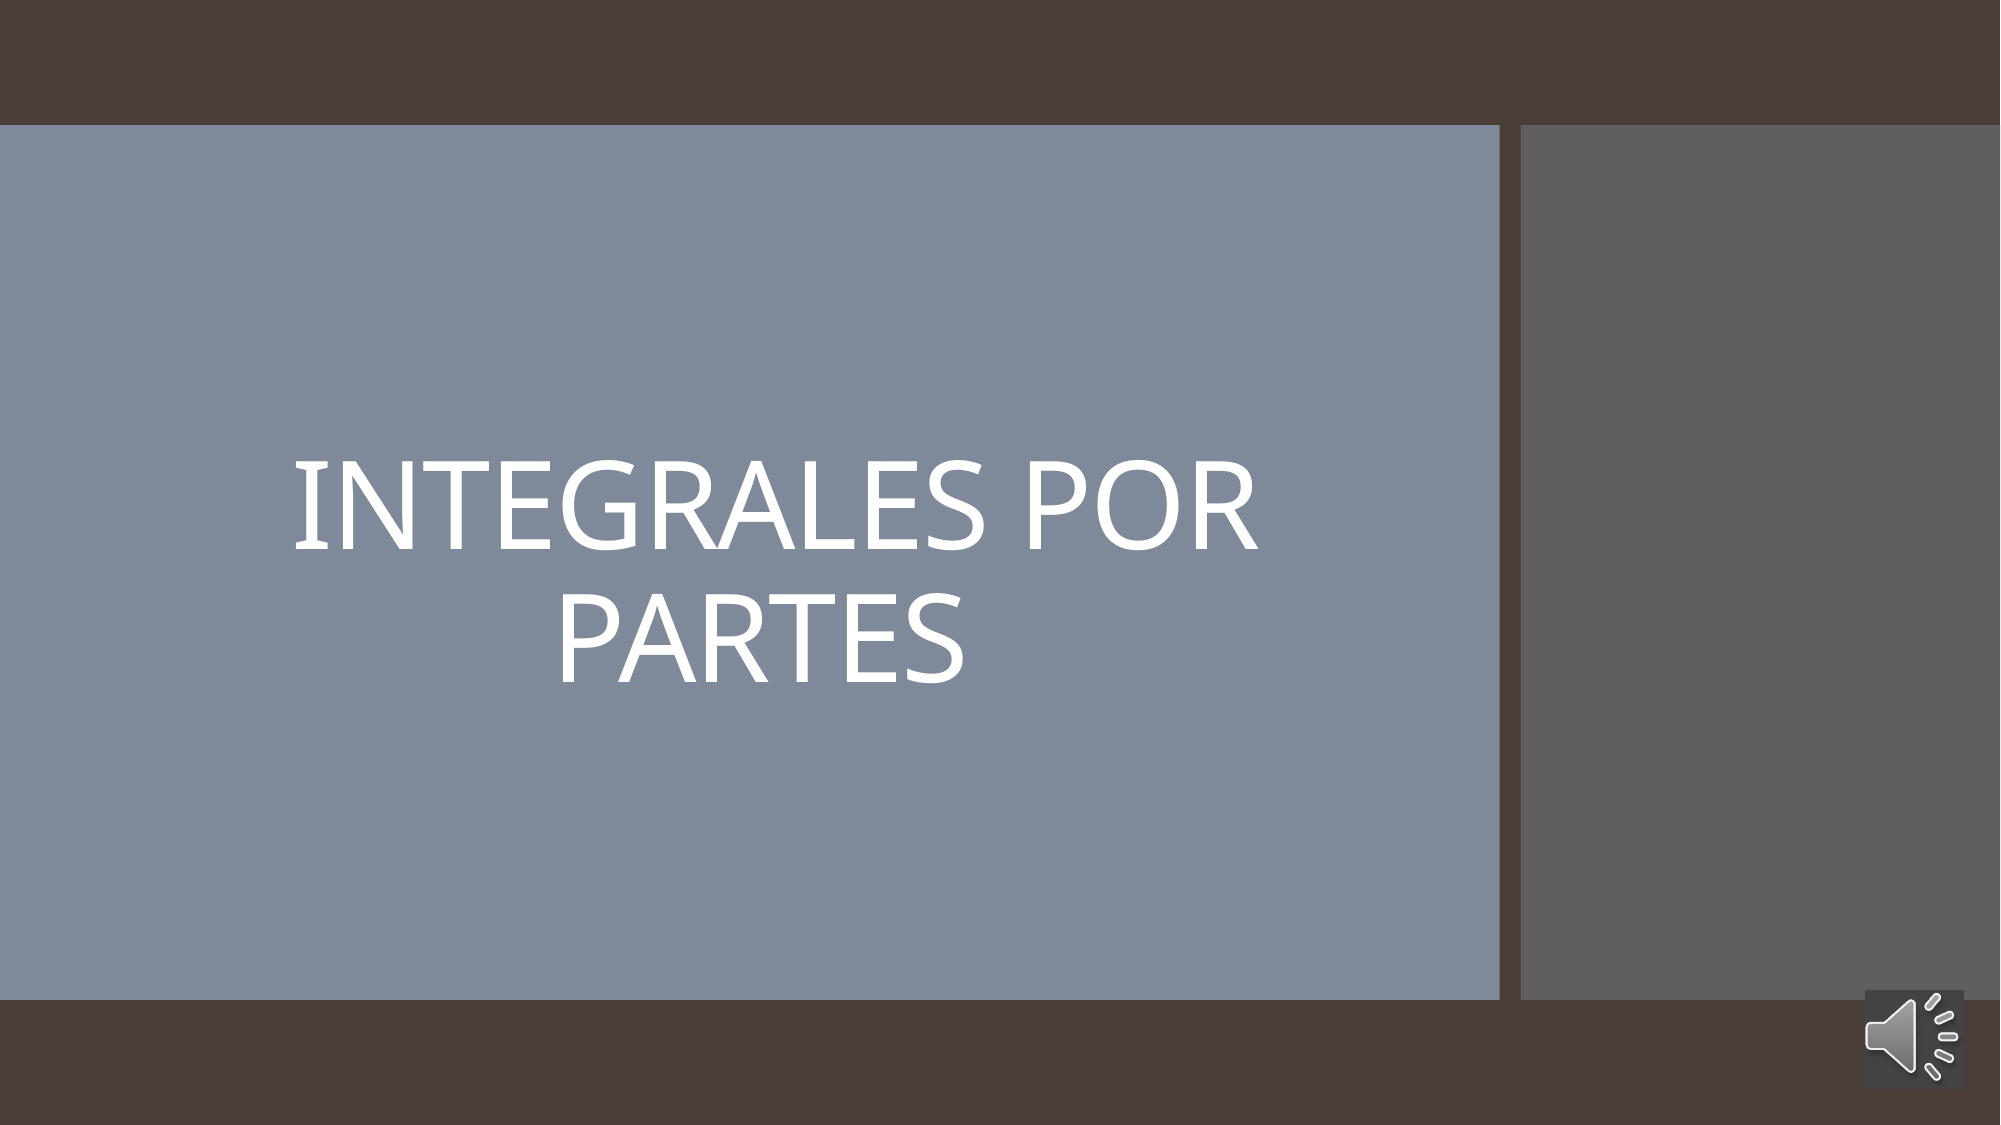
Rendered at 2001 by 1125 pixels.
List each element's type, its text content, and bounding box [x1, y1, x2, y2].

picture [1864, 989, 1965, 1090]
title INTEGRALES POR PARTES [175, 263, 1376, 717]
